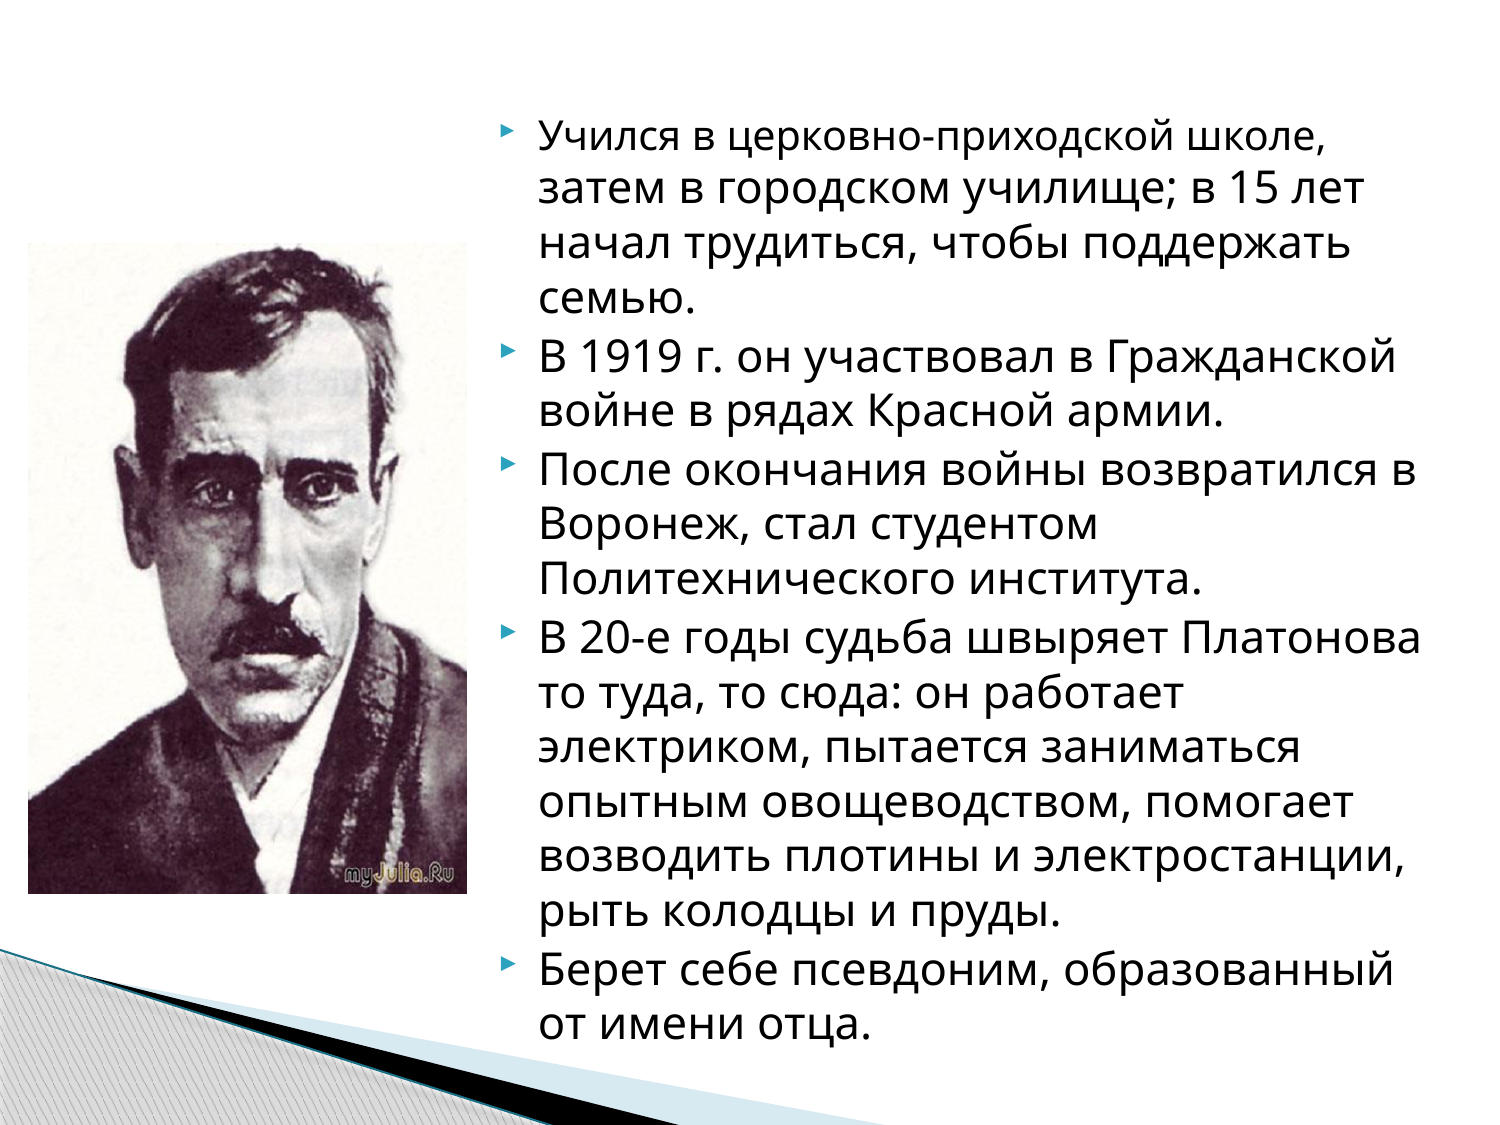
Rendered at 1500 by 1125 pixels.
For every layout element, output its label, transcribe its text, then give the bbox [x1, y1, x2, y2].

list Учился в церковно-приходской школе, затем в городском училище; в 15 лет начал трудиться, чтобы поддержать семью. В 1919 г. он участвовал в Гражданской войне в рядах Красной армии. После окончания войны возвратился в Воронеж, стал студентом Политехнического института. В 20-е годы судьба швыряет Платонова то туда, то сюда: он работает электриком, пытается заниматься опытным овощеводством, помогает возводить плотины и электростанции, рыть колодцы и пруды. Берет себе псевдоним, образованный от имени отца. [466, 101, 1459, 1091]
picture [27, 243, 467, 894]
